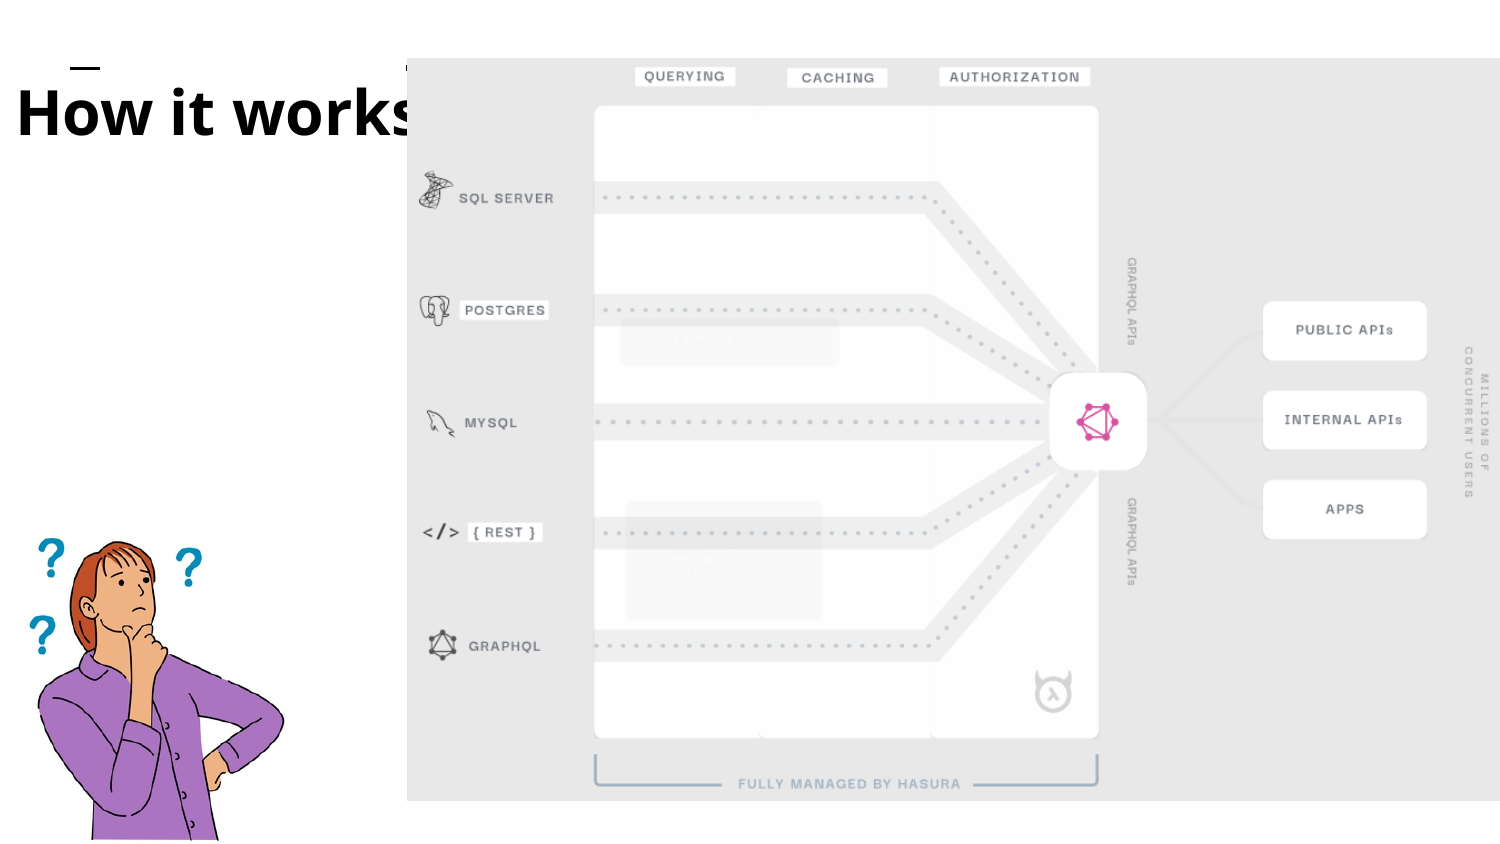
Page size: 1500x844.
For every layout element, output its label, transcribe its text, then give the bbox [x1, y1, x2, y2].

title How it works [0, 58, 404, 163]
picture [0, 58, 1500, 844]
